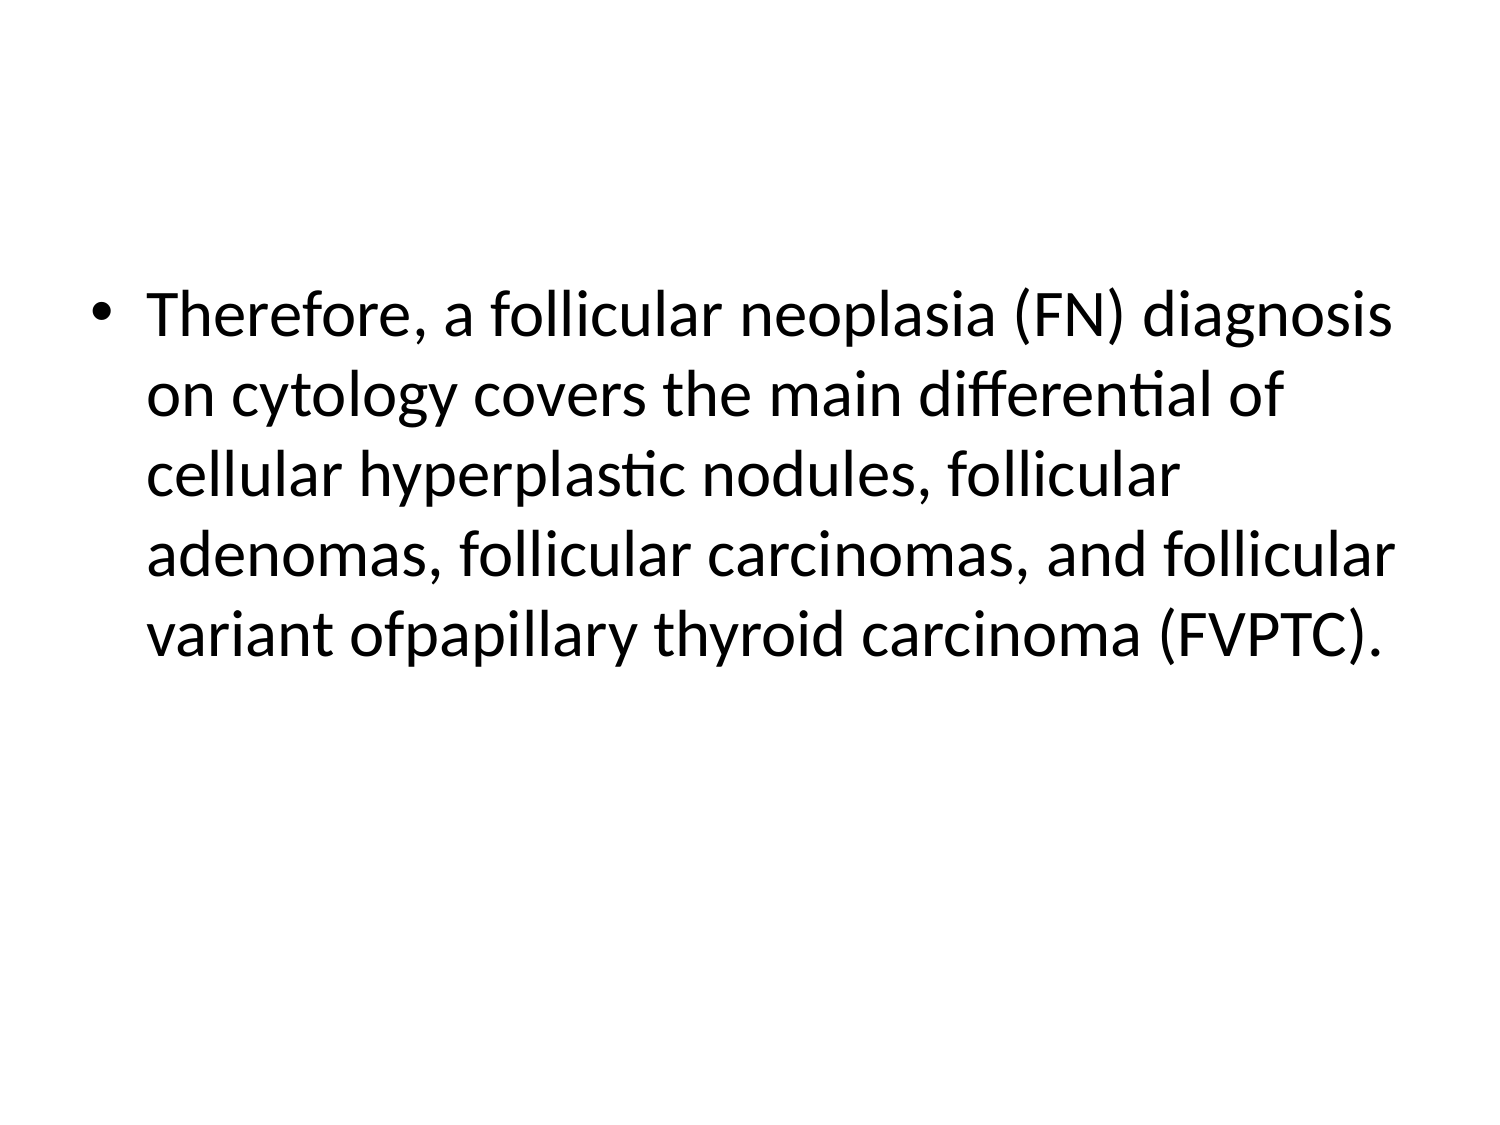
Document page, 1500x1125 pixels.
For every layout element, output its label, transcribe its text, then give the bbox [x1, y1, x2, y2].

list Therefore, a follicular neoplasia (FN) diagnosis on cytology covers the main differential of cellular hyperplastic nodules, follicular adenomas, follicular carcinomas, and follicular variant ofpapillary thyroid carcinoma (FVPTC). [75, 262, 1425, 1005]
